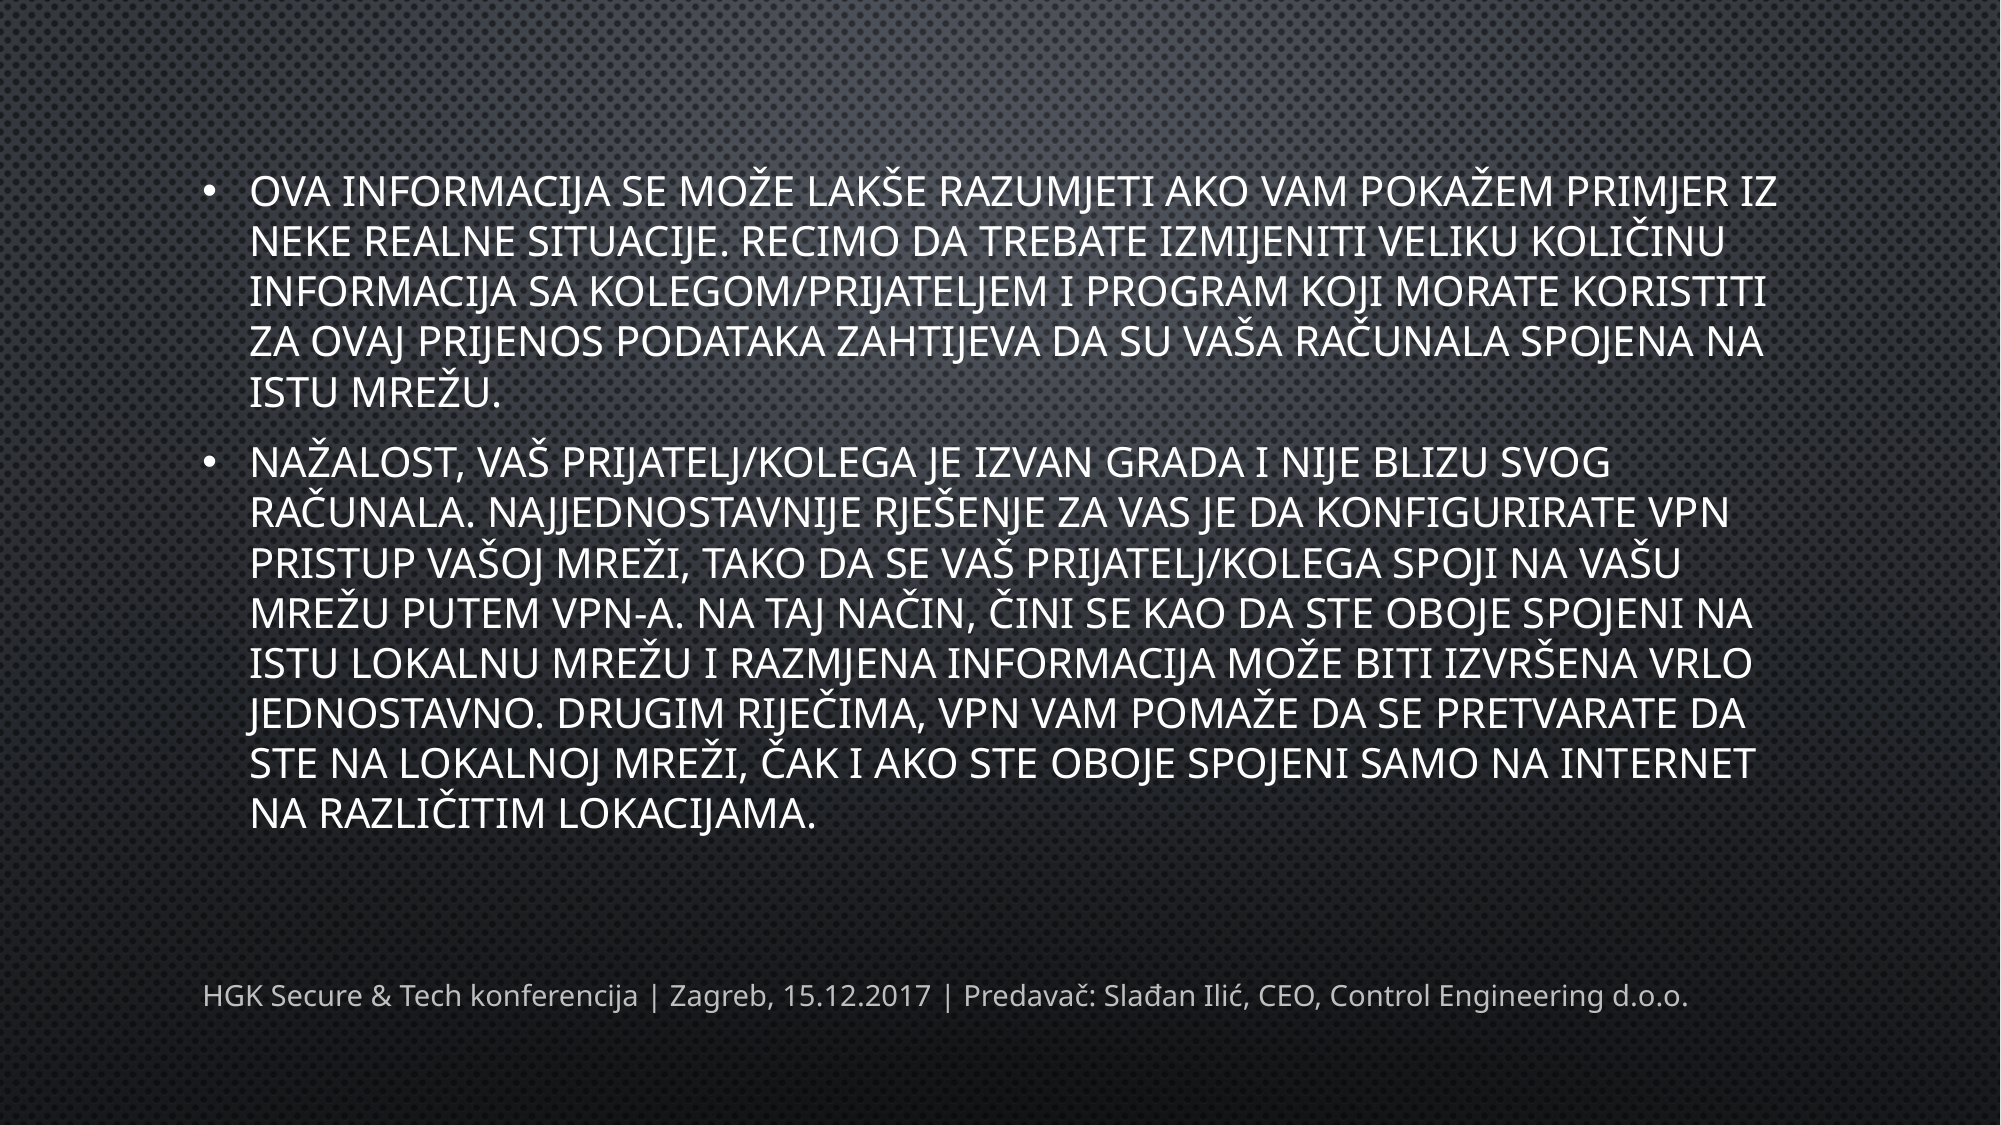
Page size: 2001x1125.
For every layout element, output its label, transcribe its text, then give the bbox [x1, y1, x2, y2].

footer HGK Secure & Tech konferencija | Zagreb, 15.12.2017 | Predavač: Slađan Ilić, CEO, Control Engineering d.o.o. [187, 965, 1813, 1025]
list Ova informacija se može lakše razumjeti ako vam pokažem primjer iz neke realne situacije. Recimo da trebate izmijeniti veliku količinu informacija sa kolegom/prijateljem i program koji morate koristiti za ovaj prijenos podataka zahtijeva da su vaša računala spojena na istu mrežu. Nažalost, vaš prijatelj/kolega je izvan grada i nije blizu svog računala. Najjednostavnije rješenje za vas je da konfigurirate VPN pristup vašoj mreži, tako da se vaš prijatelj/kolega spoji na vašu mrežu putem VPN-a. Na taj način, čini se kao da ste oboje spojeni na istu lokalnu mrežu i razmjena informacija može biti izvršena vrlo jednostavno. Drugim riječima, VPN vam pomaže da se pretvarate da ste na lokalnoj mreži, čak i ako ste oboje spojeni samo na internet na različitim lokacijama. [187, 51, 1813, 950]
